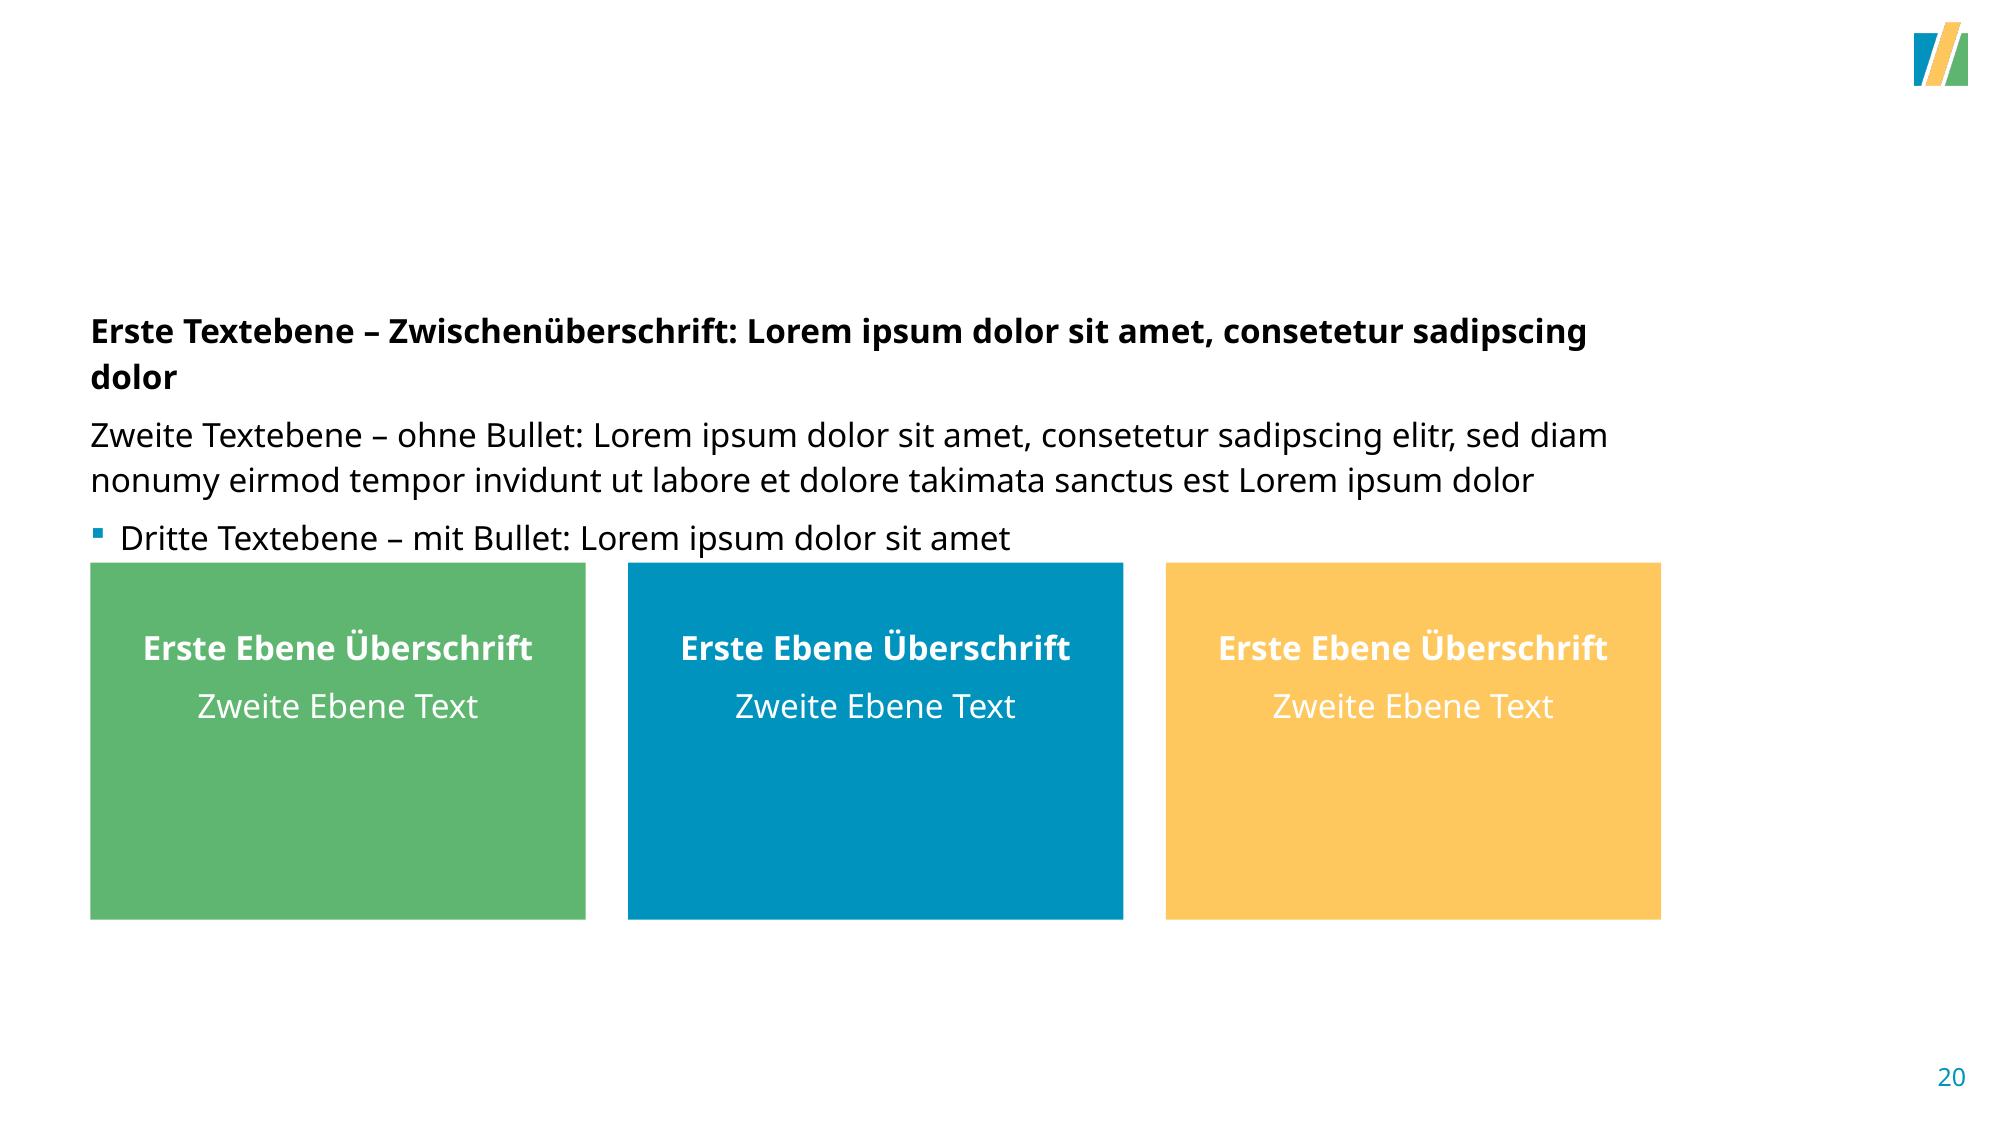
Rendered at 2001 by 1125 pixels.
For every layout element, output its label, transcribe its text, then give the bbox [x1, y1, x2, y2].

slide_number 20 [1890, 1063, 1967, 1094]
list Erste Ebene Überschrift Zweite Ebene Text [628, 562, 1124, 920]
list Erste Ebene Überschrift Zweite Ebene Text [1165, 562, 1662, 920]
list Erste Ebene Überschrift Zweite Ebene Text [90, 562, 586, 920]
list Erste Textebene – Zwischenüberschrift: Lorem ipsum dolor sit amet, consetetur sadipscing dolor Zweite Textebene – ohne Bullet: Lorem ipsum dolor sit amet, consetetur sadipscing elitr, sed diam nonumy eirmod tempor invidunt ut labore et dolore takimata sanctus est Lorem ipsum dolor Dritte Textebene – mit Bullet: Lorem ipsum dolor sit amet [90, 304, 1662, 522]
picture [1914, 22, 1968, 86]
